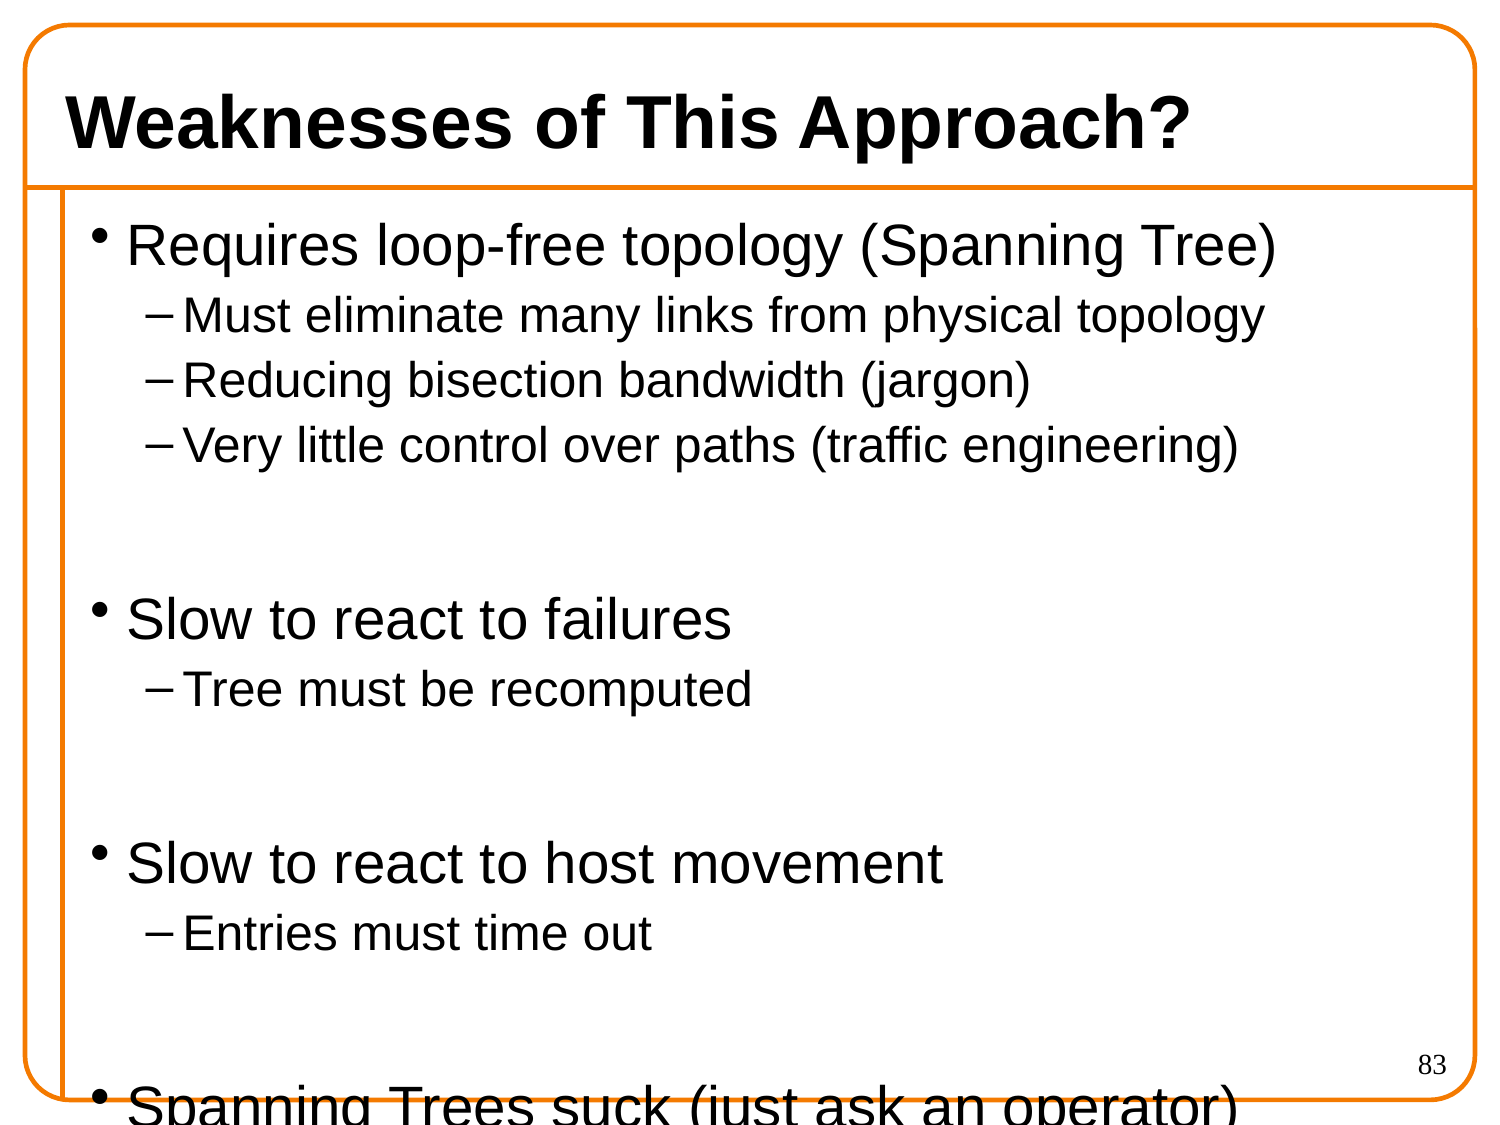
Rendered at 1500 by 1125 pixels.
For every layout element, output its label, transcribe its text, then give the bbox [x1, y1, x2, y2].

title Weaknesses of This Approach? [50, 62, 1374, 175]
list Requires loop-free topology (Spanning Tree) Must eliminate many links from physical topology Reducing bisection bandwidth (jargon) Very little control over paths (traffic engineering) Slow to react to failures Tree must be recomputed Slow to react to host movement Entries must time out Spanning Trees suck (just ask an operator) [75, 200, 1463, 1100]
slide_number 83 [1312, 1037, 1463, 1101]
